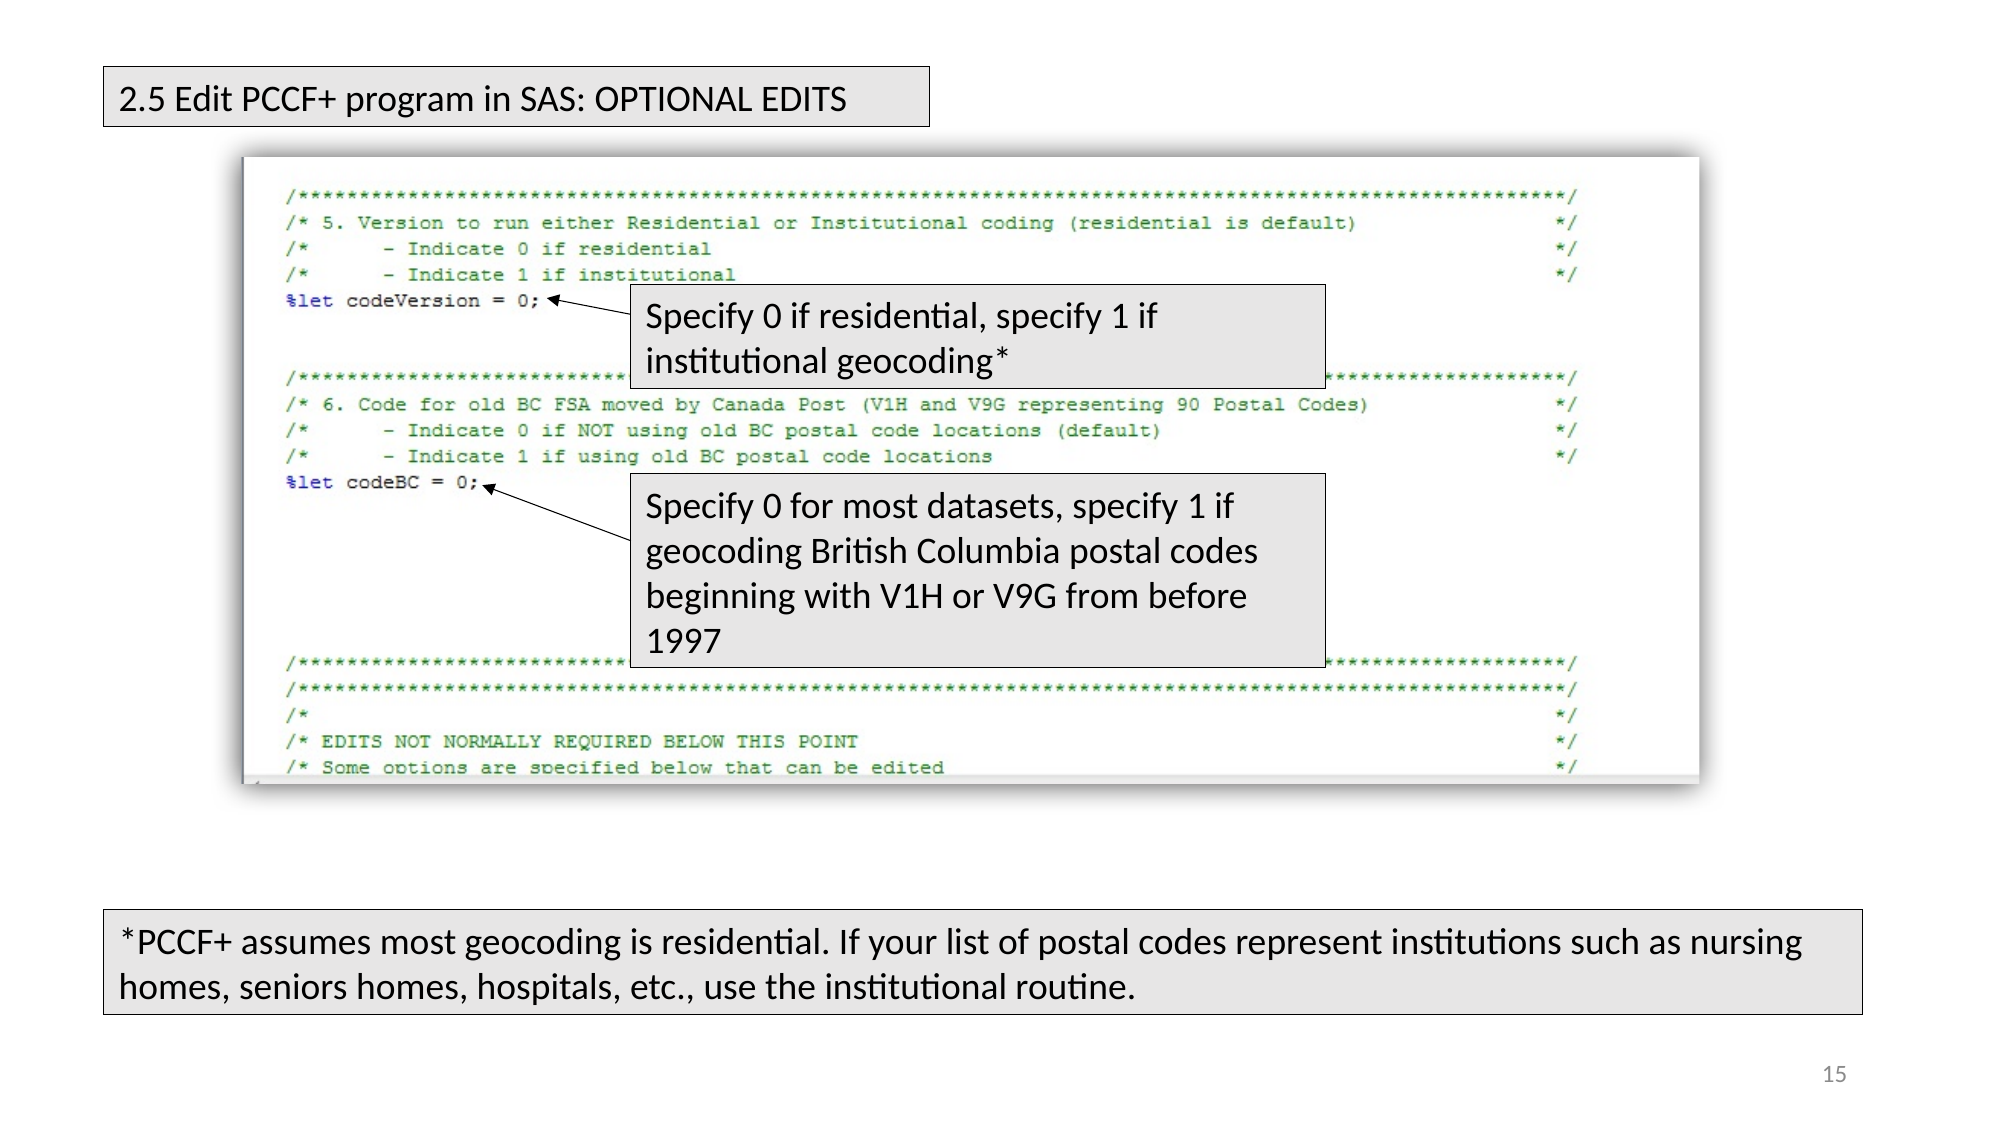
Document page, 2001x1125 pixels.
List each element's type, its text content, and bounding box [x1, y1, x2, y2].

text_box *PCCF+ assumes most geocoding is residential. If your list of postal codes represent institutions such as nursing homes, seniors homes, hospitals, etc., use the institutional routine. [103, 909, 1863, 1015]
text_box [546, 298, 631, 315]
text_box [482, 485, 631, 541]
slide_number 15 [1412, 1042, 1863, 1103]
text_box 2.5 Edit PCCF+ program in SAS: OPTIONAL EDITS [103, 66, 930, 127]
picture [241, 157, 1700, 784]
